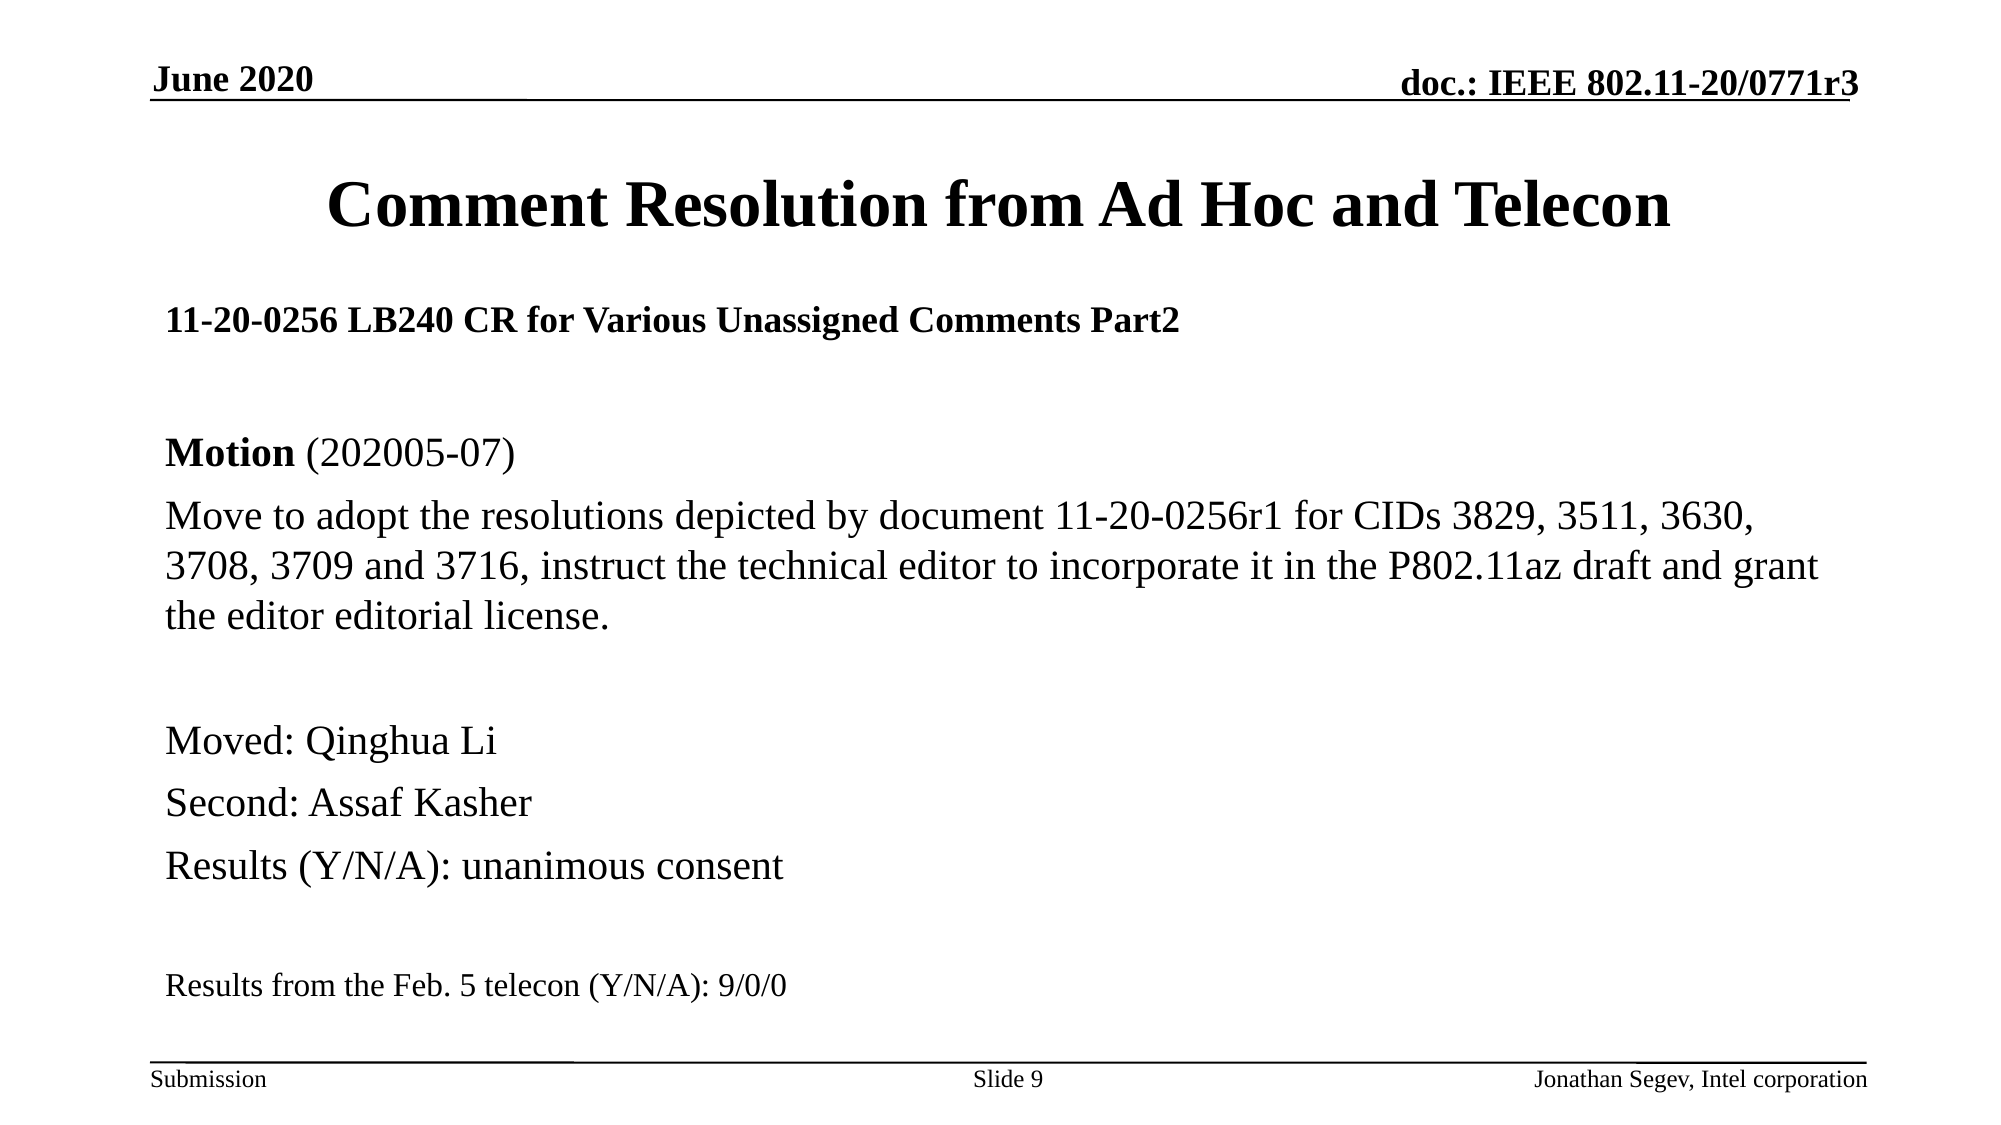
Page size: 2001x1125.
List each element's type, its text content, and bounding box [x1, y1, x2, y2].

title Comment Resolution from Ad Hoc and Telecon [149, 112, 1850, 286]
list 11-20-0256 LB240 CR for Various Unassigned Comments Part2 Motion (202005-07) Move to adopt the resolutions depicted by document 11-20-0256r1 for CIDs 3829, 3511, 3630, 3708, 3709 and 3716, instruct the technical editor to incorporate it in the P802.11az draft and grant the editor editorial license. Moved: Qinghua Li Second: Assaf Kasher Results (Y/N/A): unanimous consent Results from the Feb. 5 telecon (Y/N/A): 9/0/0 [149, 286, 1850, 1000]
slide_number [152, 54, 563, 100]
slide_number Slide 9 [950, 1061, 1067, 1123]
footer Jonathan Segev, Intel corporation [1171, 1061, 1869, 1093]
